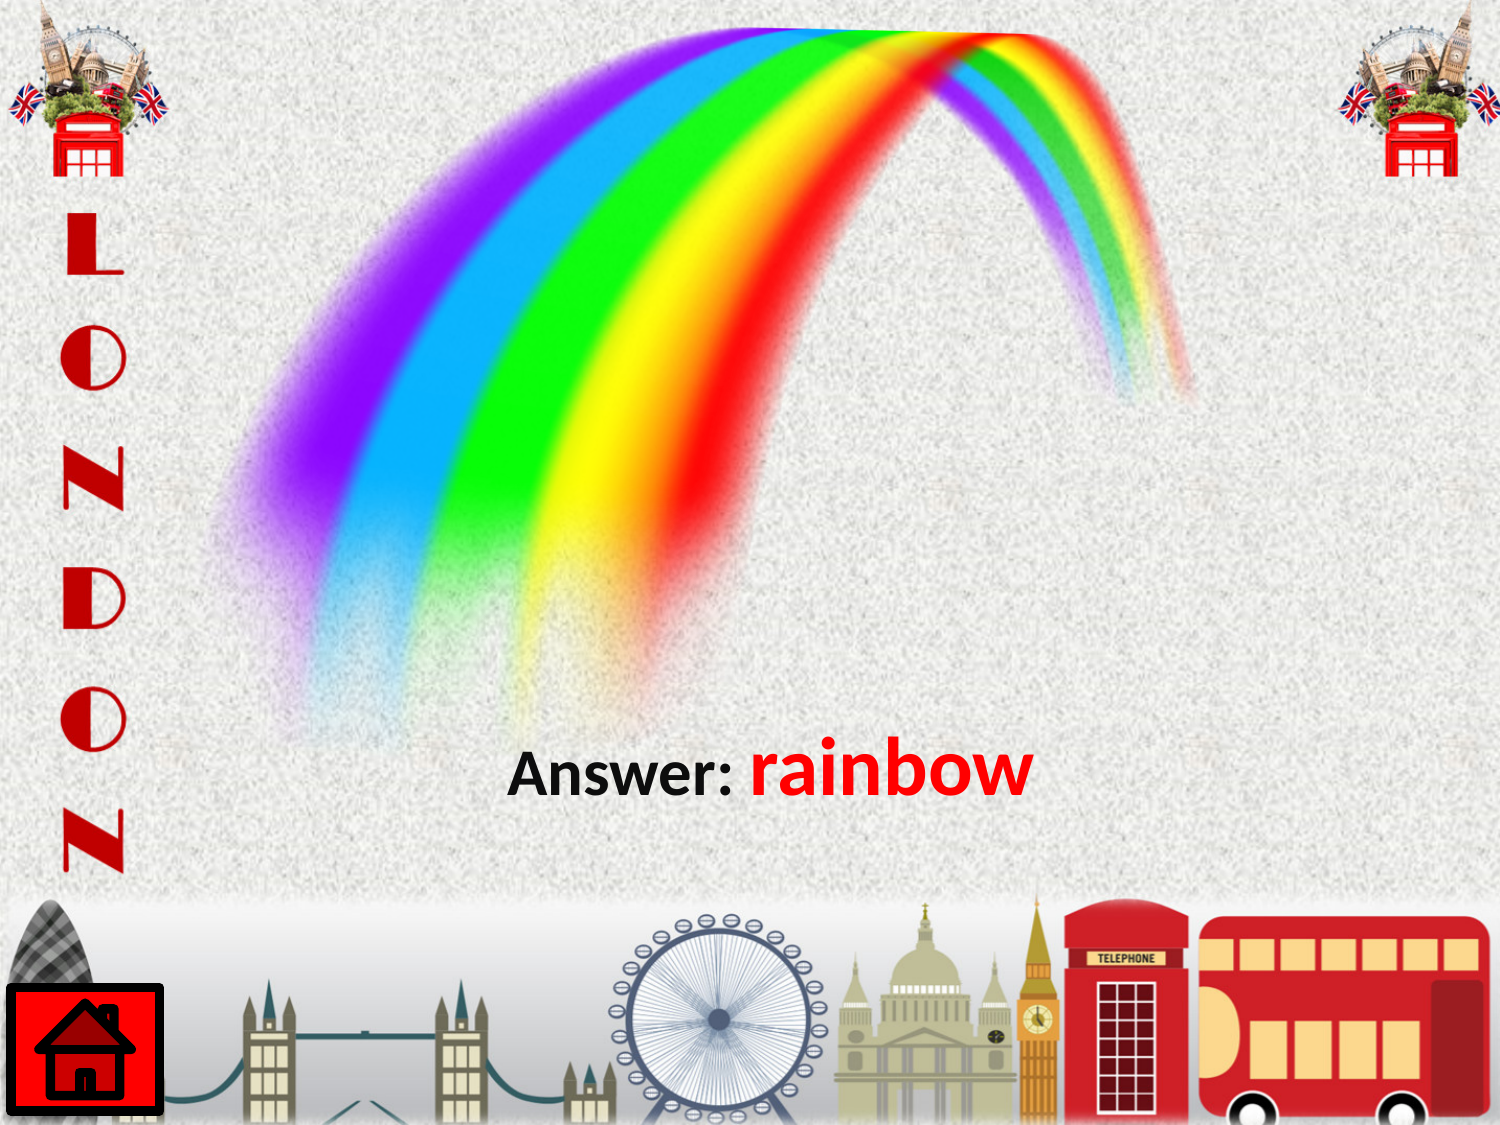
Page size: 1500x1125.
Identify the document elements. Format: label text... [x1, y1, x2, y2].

text_box [9, 986, 161, 1113]
text_box Answer: rainbow [162, 704, 1380, 819]
picture [0, 0, 1500, 1125]
